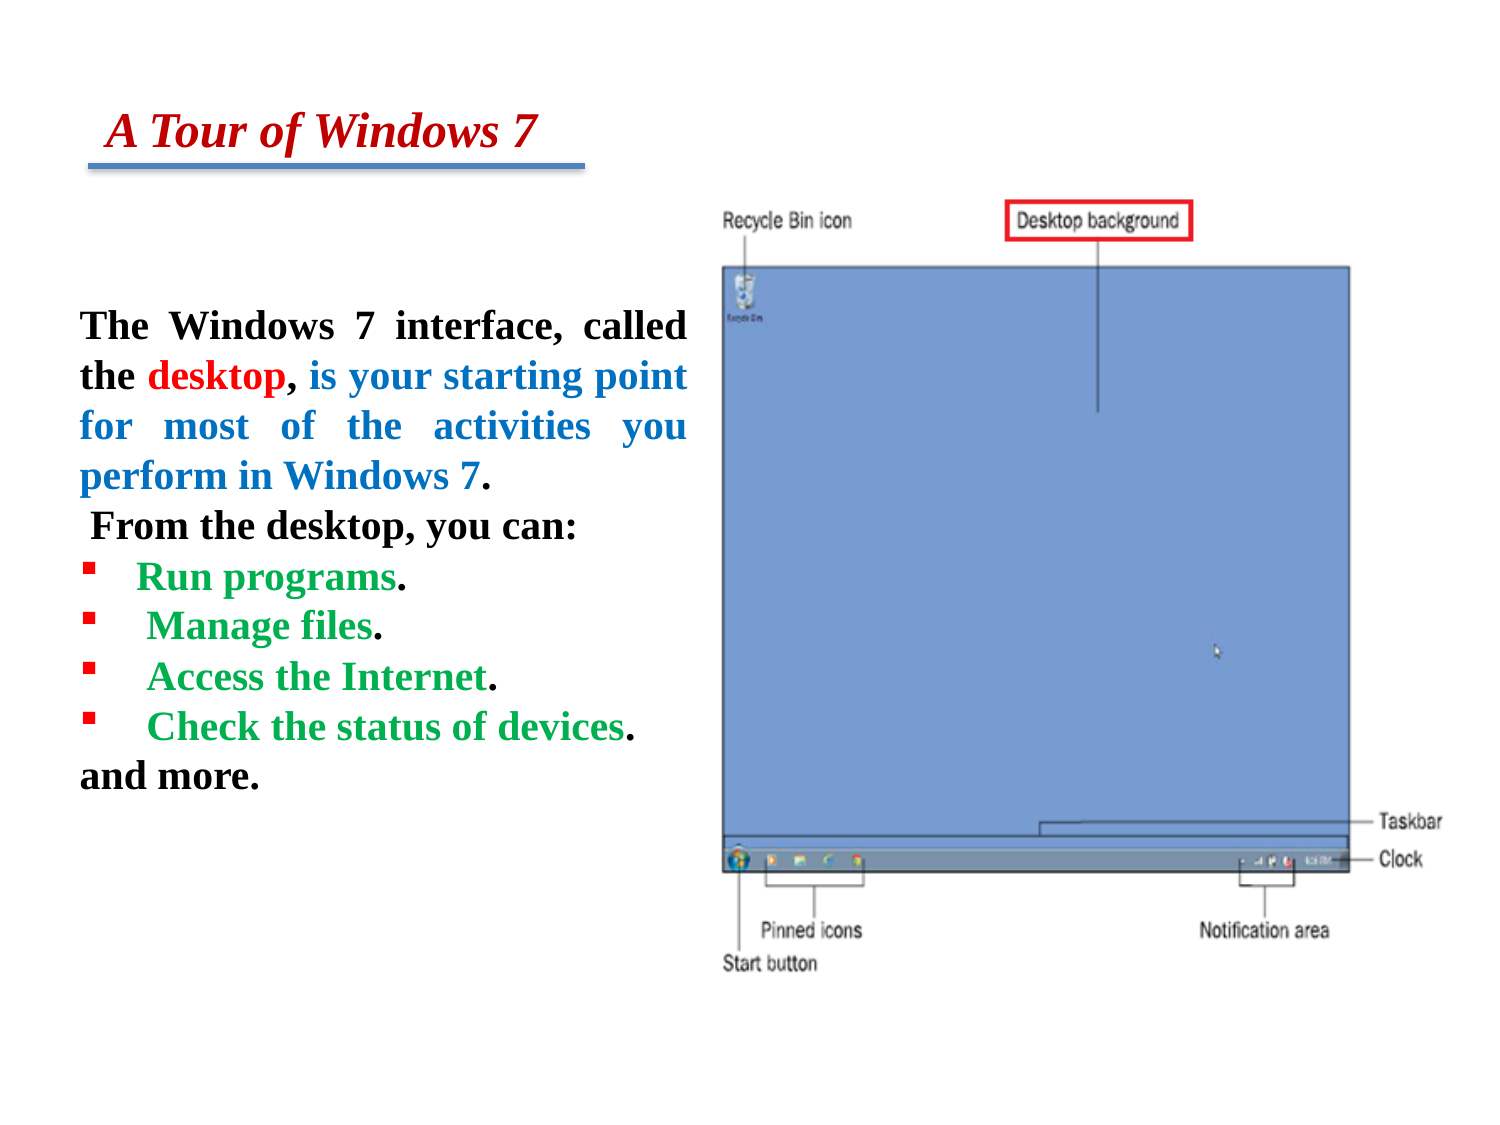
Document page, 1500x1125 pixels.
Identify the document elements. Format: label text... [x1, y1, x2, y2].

text_box The Windows 7 interface, called the desktop, is your starting point for most of the activities you perform in Windows 7. From the desktop, you can: Run programs. Manage files. Access the Internet. Check the status of devices. and more. [64, 290, 697, 806]
picture [702, 184, 1453, 980]
text_box A Tour of Windows 7 [91, 89, 553, 161]
